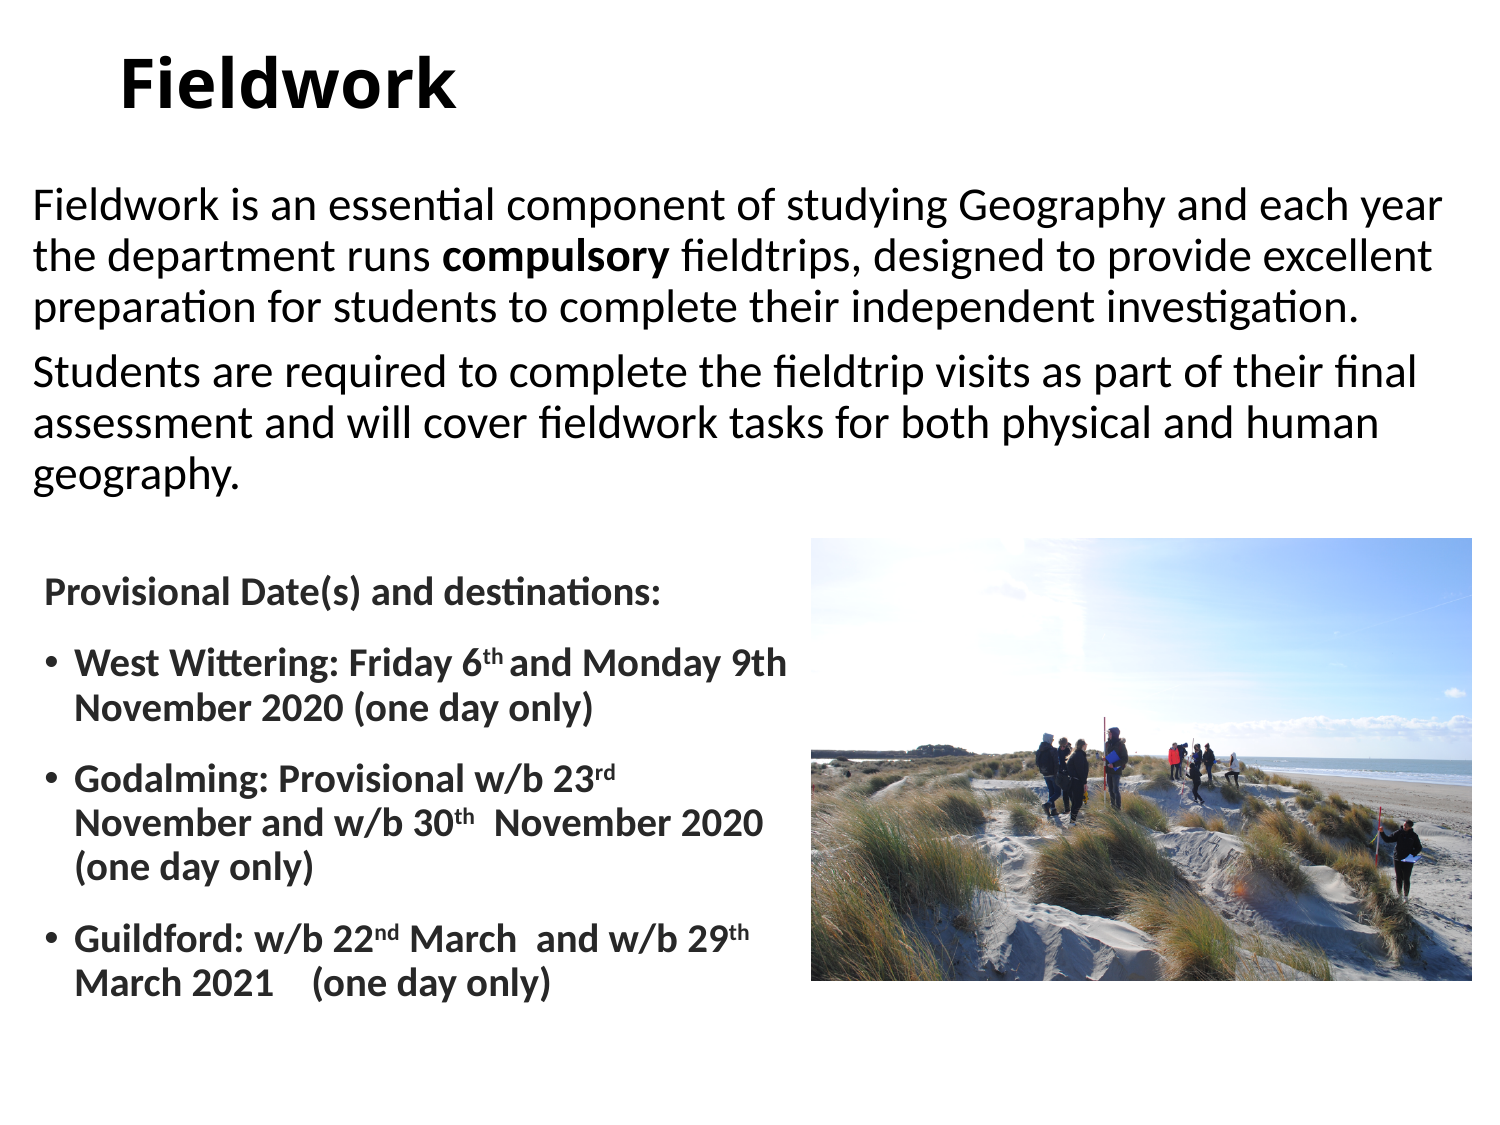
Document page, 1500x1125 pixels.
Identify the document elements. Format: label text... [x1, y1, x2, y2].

title Fieldwork [103, 0, 1397, 172]
list Fieldwork is an essential component of studying Geography and each year the department runs compulsory fieldtrips, designed to provide excellent preparation for students to complete their independent investigation. Students are required to complete the fieldtrip visits as part of their final assessment and will cover fieldwork tasks for both physical and human geography. [17, 172, 1471, 539]
list Provisional Date(s) and destinations: West Wittering: Friday 6th and Monday 9th November 2020 (one day only) Godalming: Provisional w/b 23rd November and w/b 30th November 2020 (one day only) Guildford: w/b 22nd March and w/b 29th March 2021 (one day only) [29, 562, 809, 1014]
picture [811, 538, 1472, 981]
